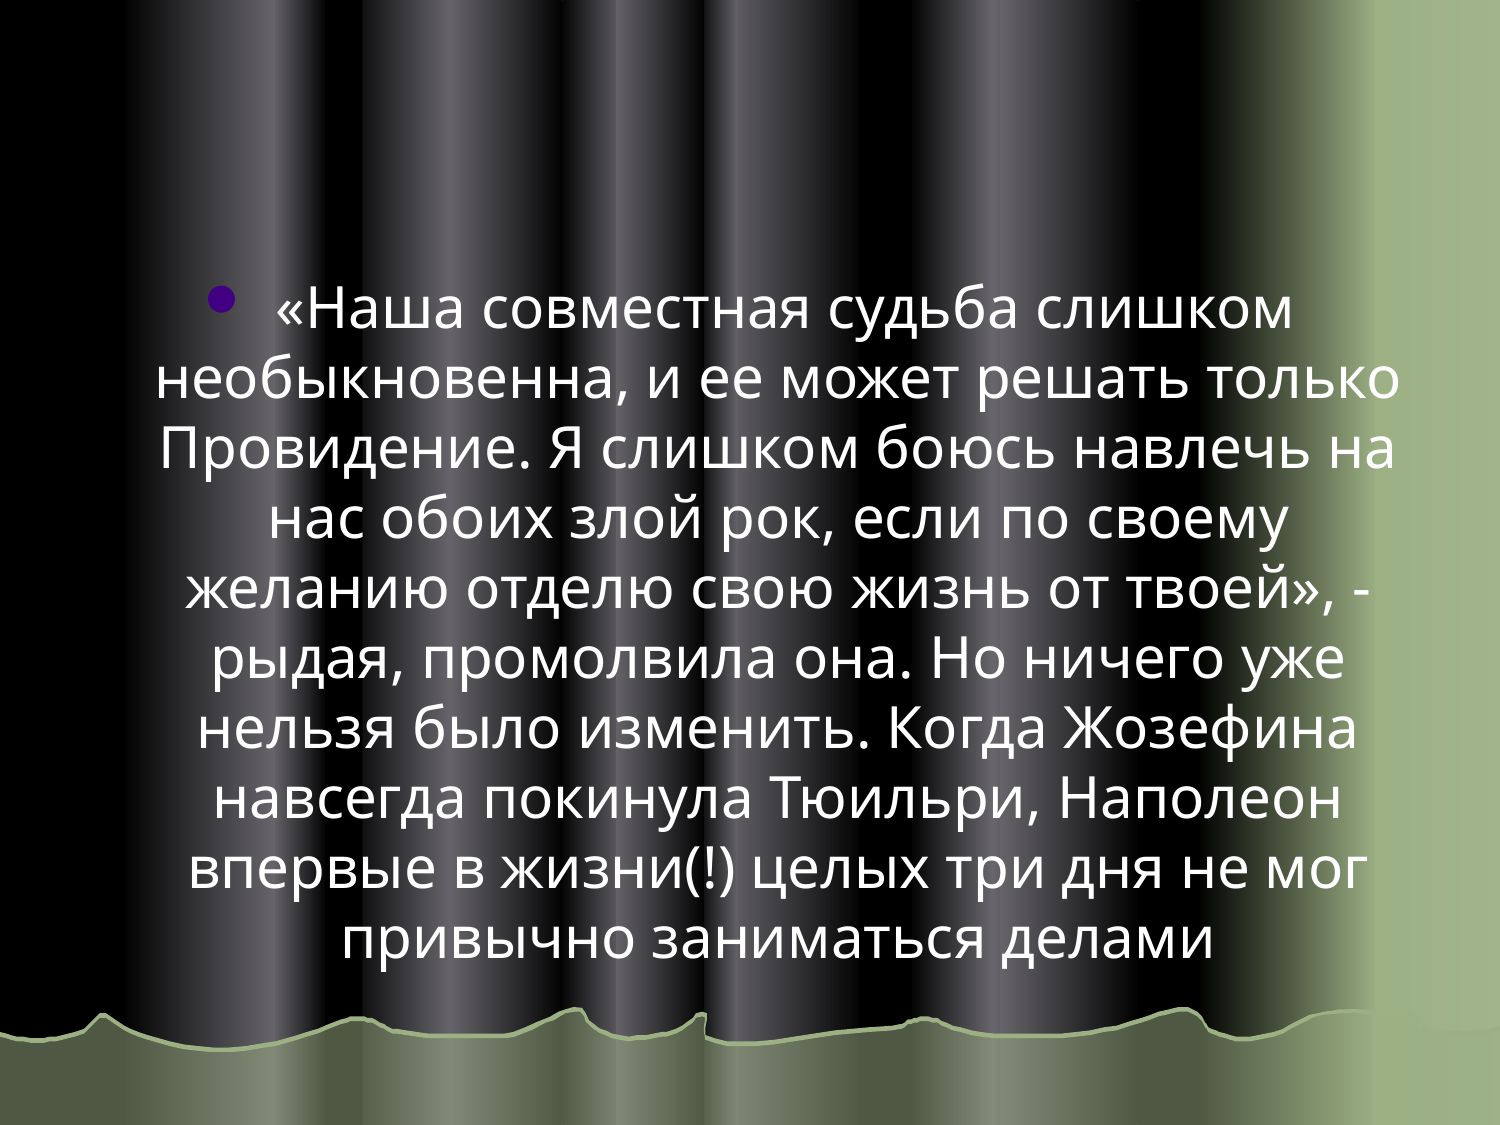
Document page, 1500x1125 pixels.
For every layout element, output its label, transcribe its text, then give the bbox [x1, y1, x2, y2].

list «Наша совместная судьба слишком необыкновенна, и ее может решать только Провидение. Я слишком боюсь навлечь на нас обоих злой рок, если по своему желанию отделю свою жизнь от твоей», - рыдая, промолвила она. Но ничего уже нельзя было изменить. Когда Жозефина навсегда покинула Тюильри, Наполеон впервые в жизни(!) целых три дня не мог привычно заниматься делами [74, 262, 1426, 1006]
